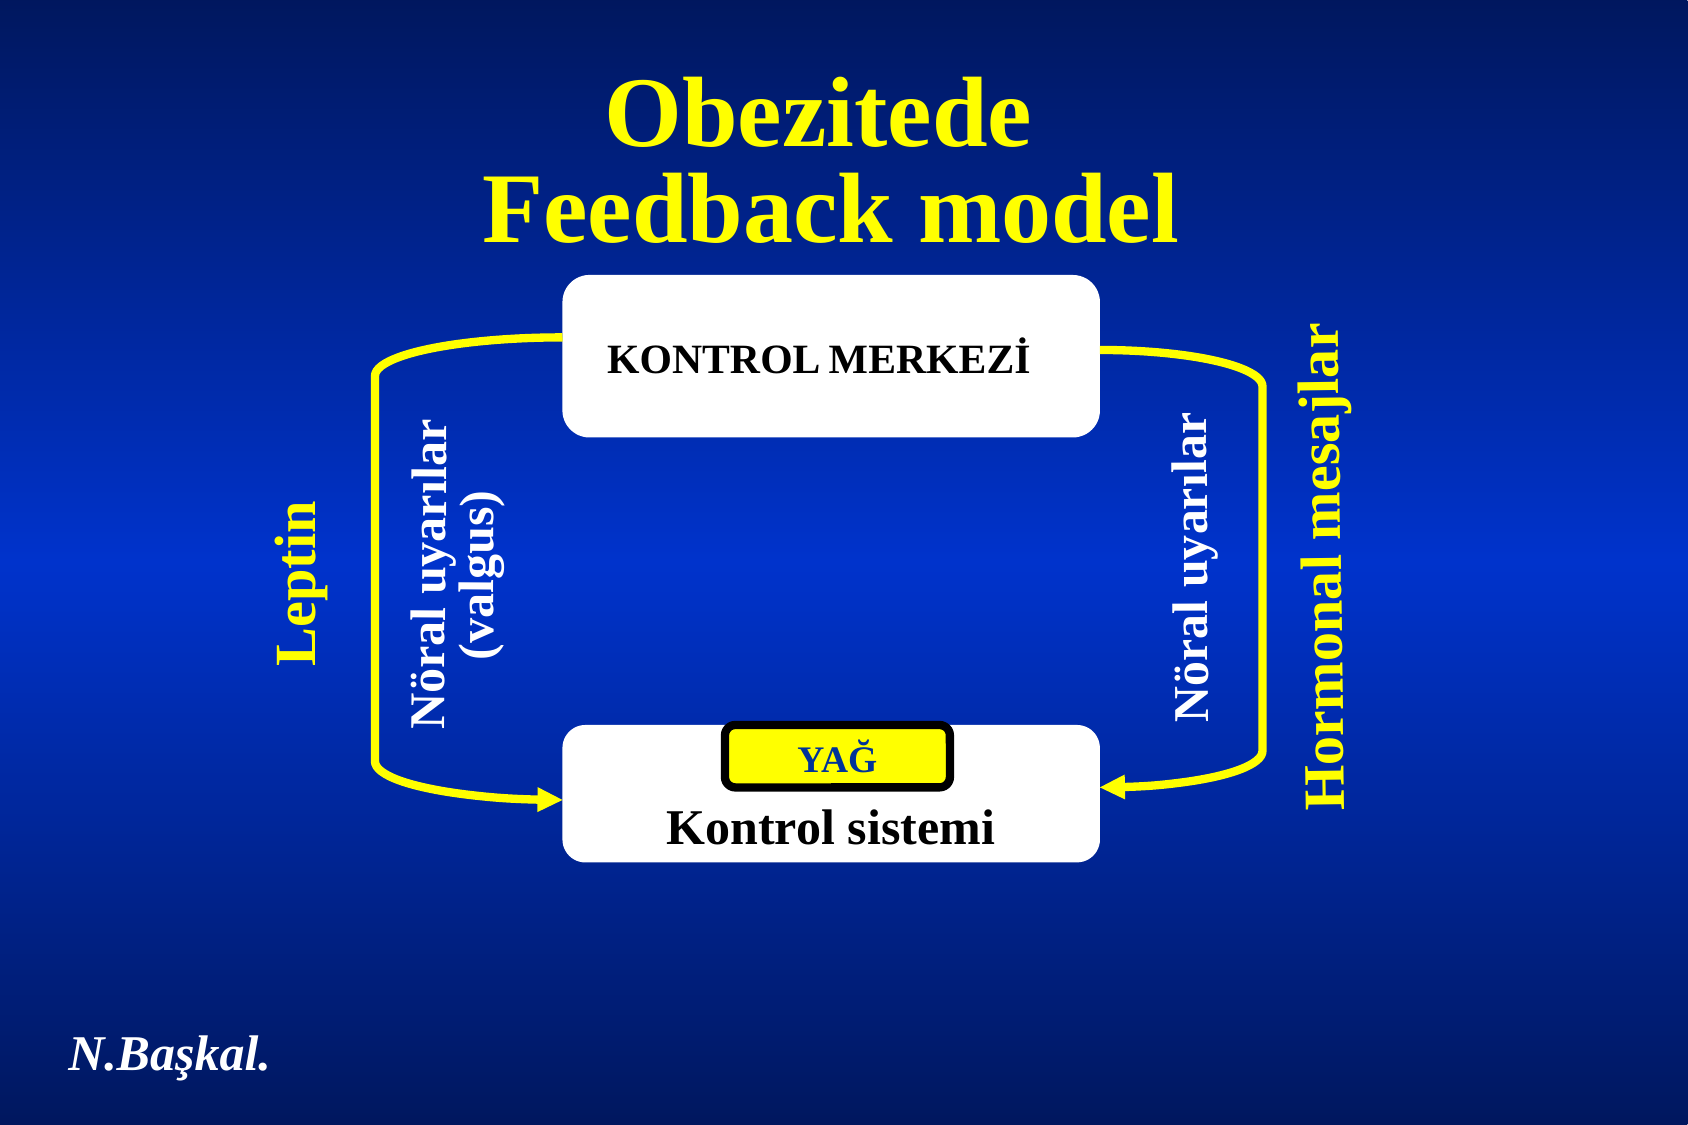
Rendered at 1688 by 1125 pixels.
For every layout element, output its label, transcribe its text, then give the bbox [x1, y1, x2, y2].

text_box [940, 724, 1100, 863]
text_box [724, 724, 950, 788]
text_box Kontrol sistemi [612, 787, 1050, 863]
text_box KONTROL MERKEZİ [575, 324, 1063, 390]
text_box [1099, 349, 1263, 794]
text_box [374, 337, 563, 807]
text_box Hormonal mesajlar [1270, 261, 1364, 827]
text_box YAĞ [737, 727, 938, 787]
text_box Nöral uyarılar (valgus) [398, 374, 512, 776]
text_box [562, 724, 735, 863]
text_box Obezitede Feedback model [412, 62, 1250, 269]
text_box [562, 274, 1100, 438]
text_box Nöral uyarılar [1149, 386, 1226, 738]
text_box N.Başkal. [53, 1012, 286, 1088]
text_box Leptin [249, 475, 335, 681]
